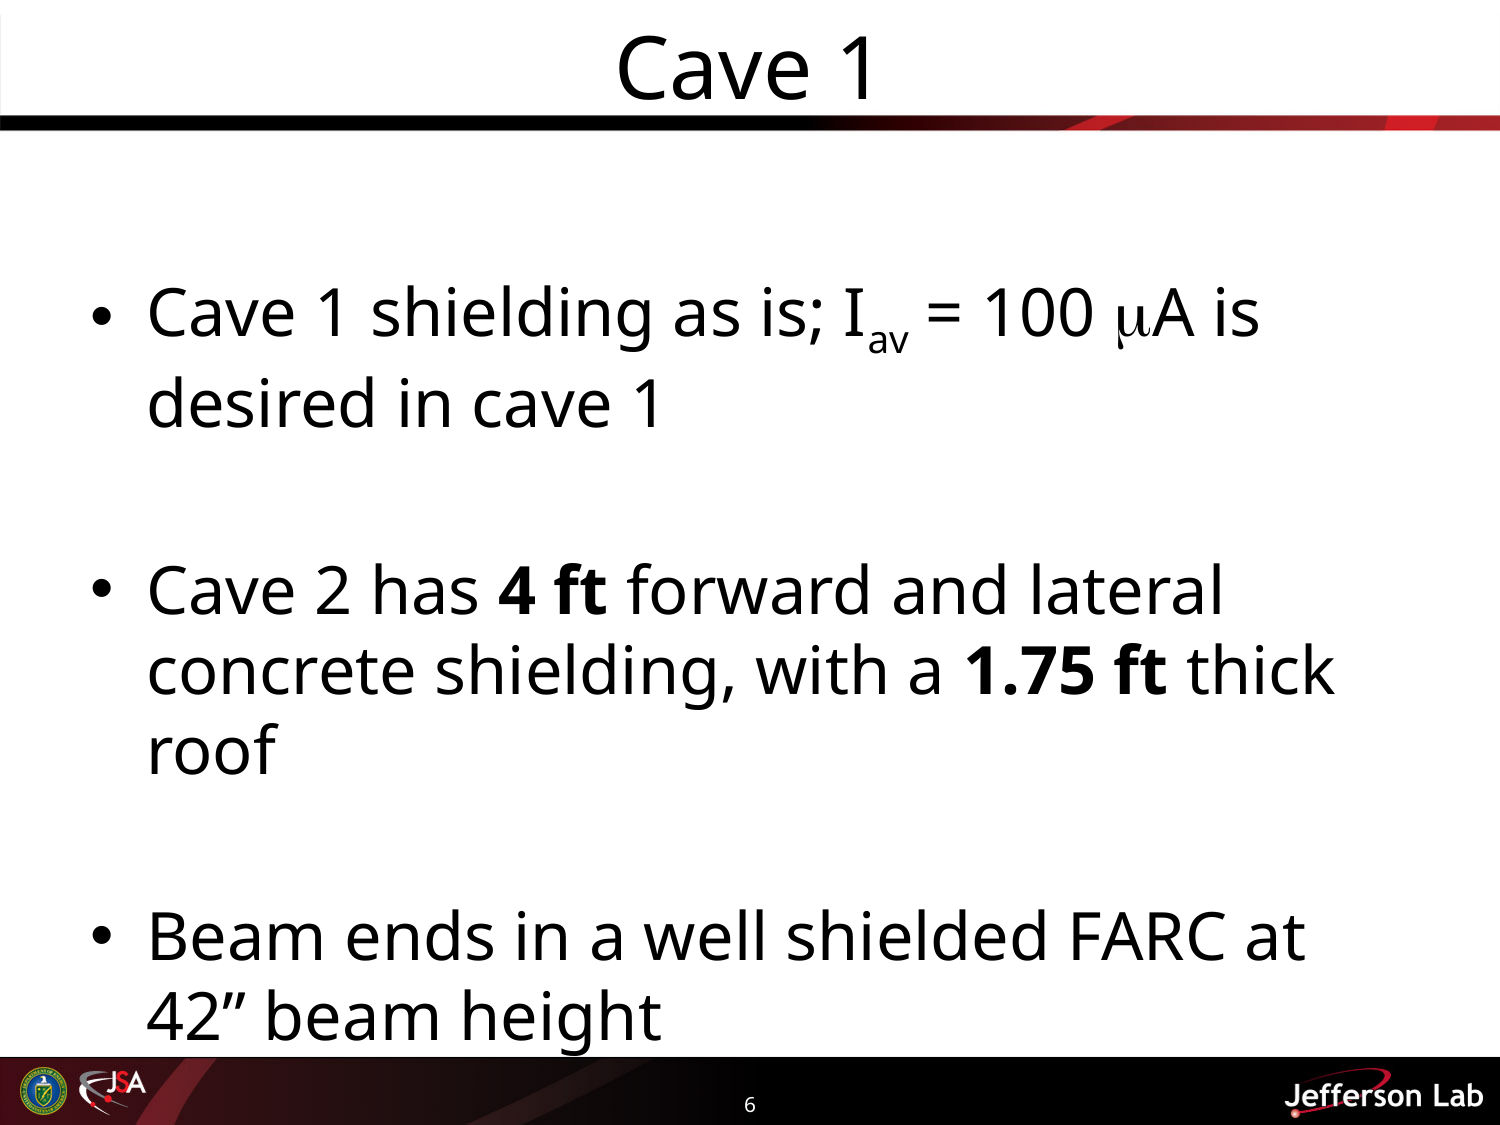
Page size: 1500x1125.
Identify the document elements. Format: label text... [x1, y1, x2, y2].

title Cave 1 [75, 31, 1425, 98]
picture [0, 0, 1500, 1125]
list Cave 1 shielding as is; Iav = 100 mA is desired in cave 1 Cave 2 has 4 ft forward and lateral concrete shielding, with a 1.75 ft thick roof Beam ends in a well shielded FARC at 42” beam height [75, 262, 1425, 1005]
slide_number 6 [575, 1090, 925, 1122]
